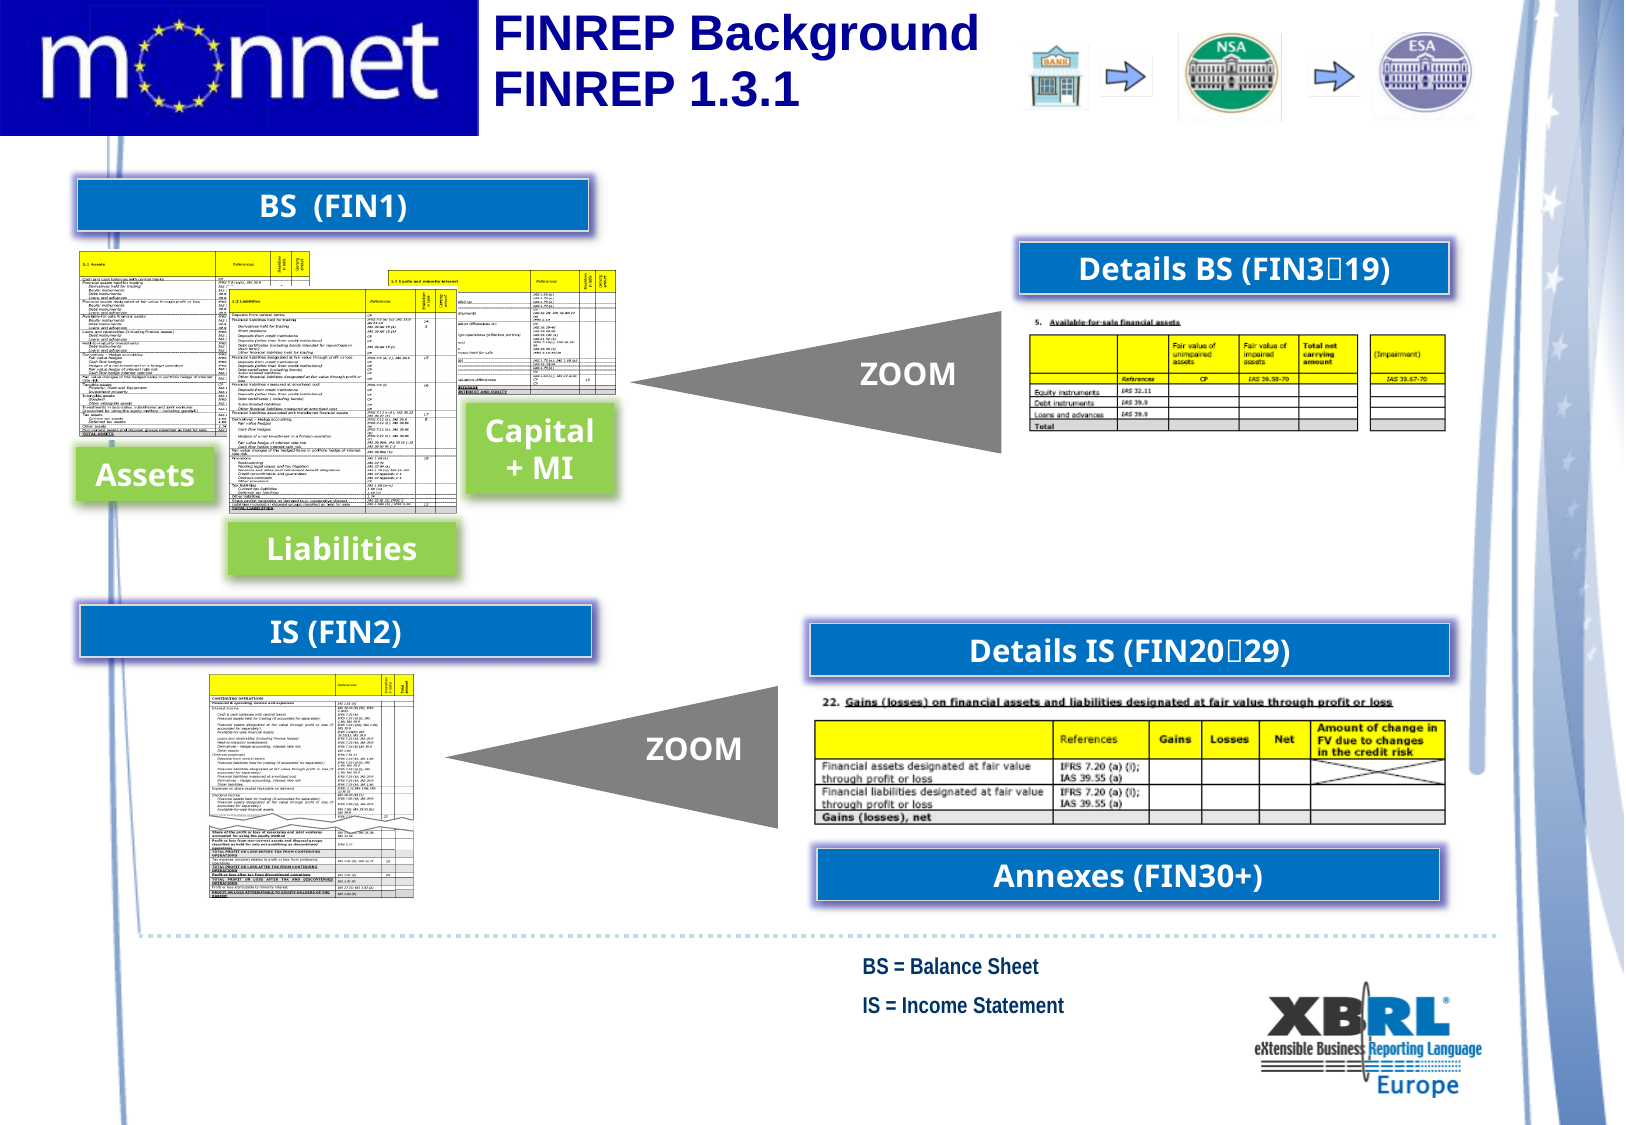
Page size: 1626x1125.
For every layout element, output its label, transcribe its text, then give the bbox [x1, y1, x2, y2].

text_box IS (FIN2) [80, 604, 592, 657]
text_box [444, 623, 1450, 902]
picture [1023, 32, 1476, 121]
text_box Liabilities [228, 522, 456, 575]
text_box BS = Balance Sheet IS = Income Statement [847, 944, 1171, 1026]
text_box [629, 241, 1450, 454]
text_box Assets [77, 448, 214, 501]
text_box BS (FIN1) [77, 178, 589, 232]
picture [0, 0, 1624, 1125]
text_box Capital + MI [466, 407, 613, 494]
title FINREP Background FINREP 1.3.1 [481, 0, 1496, 129]
